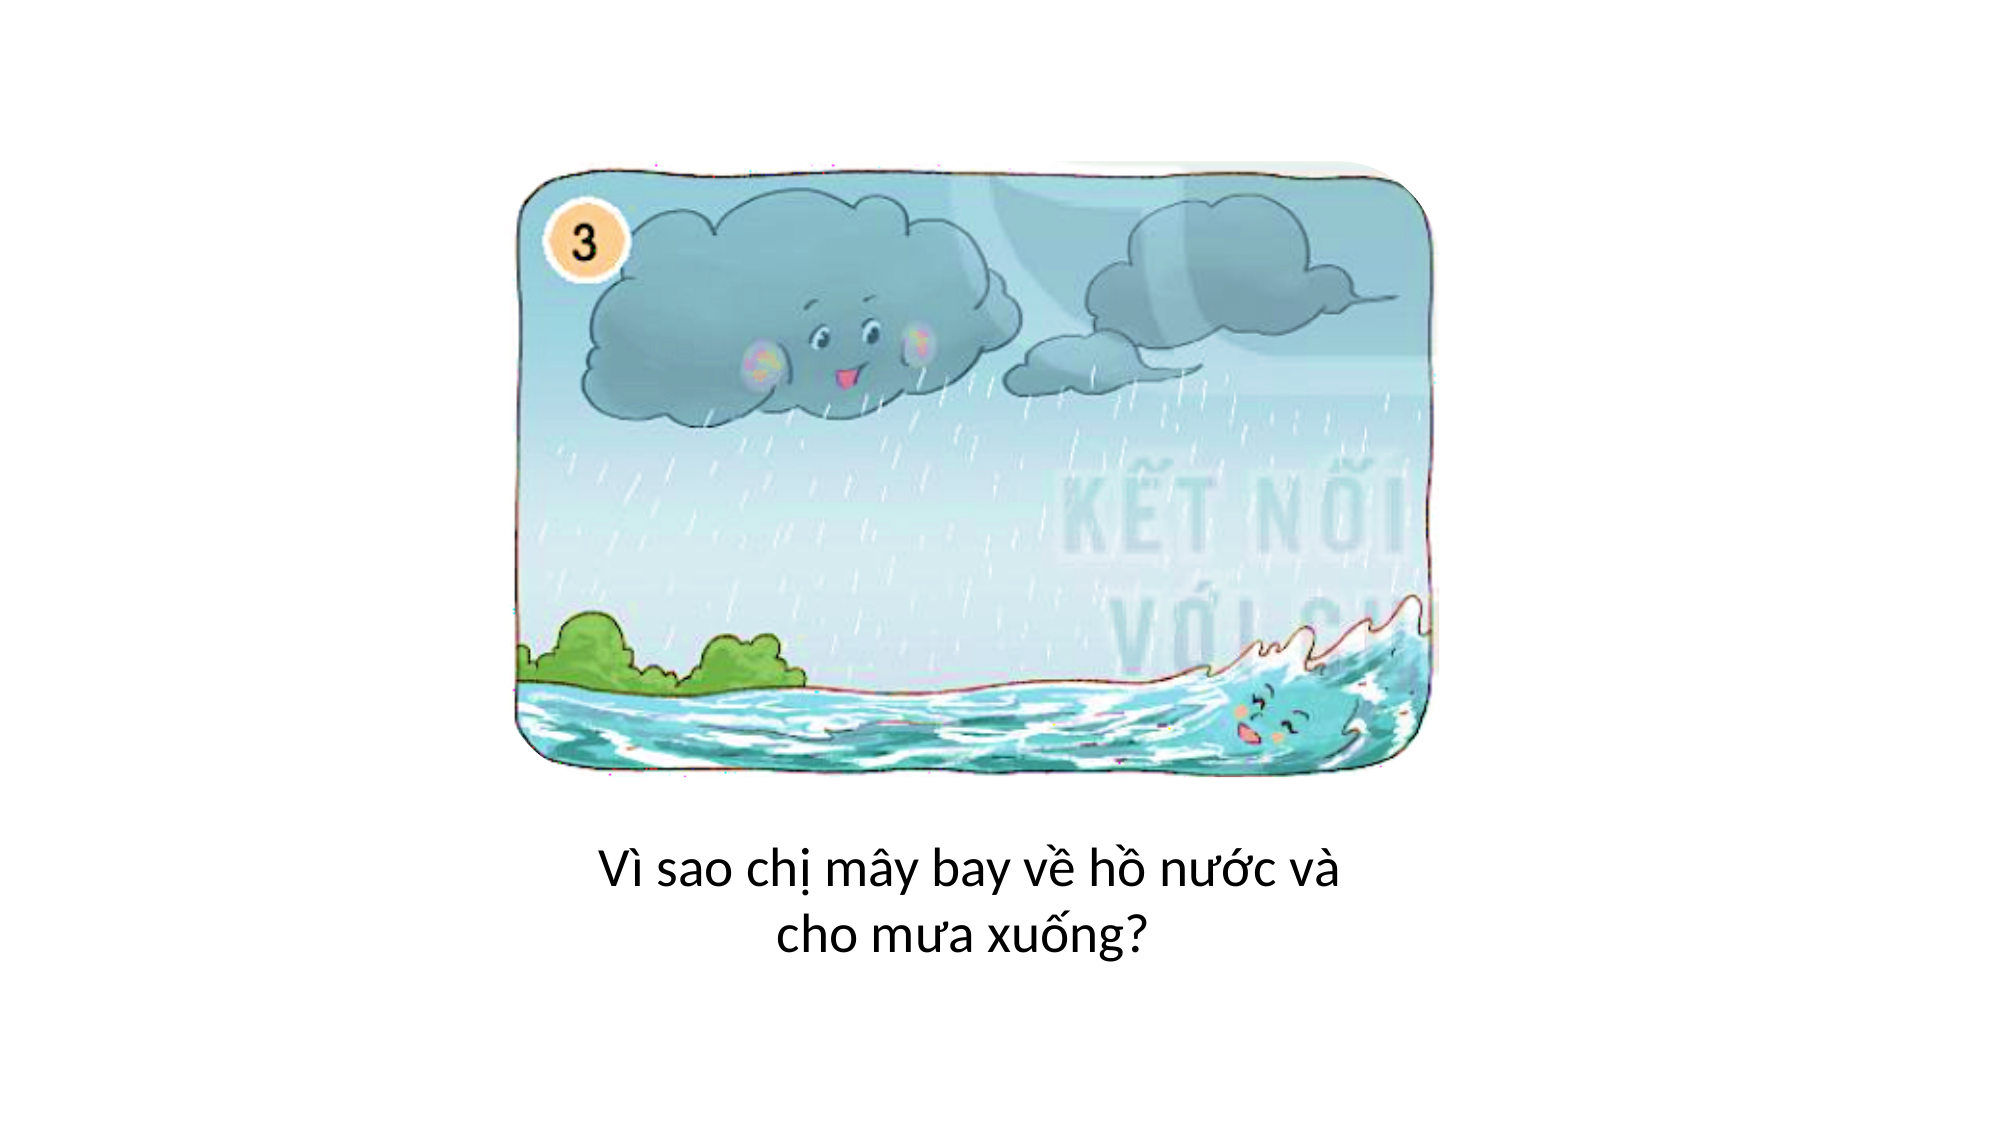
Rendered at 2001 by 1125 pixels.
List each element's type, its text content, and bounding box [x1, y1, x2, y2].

text_box Vì sao chị mây bay về hồ nước và cho mưa xuống? [571, 809, 1369, 986]
picture [500, 161, 1440, 778]
